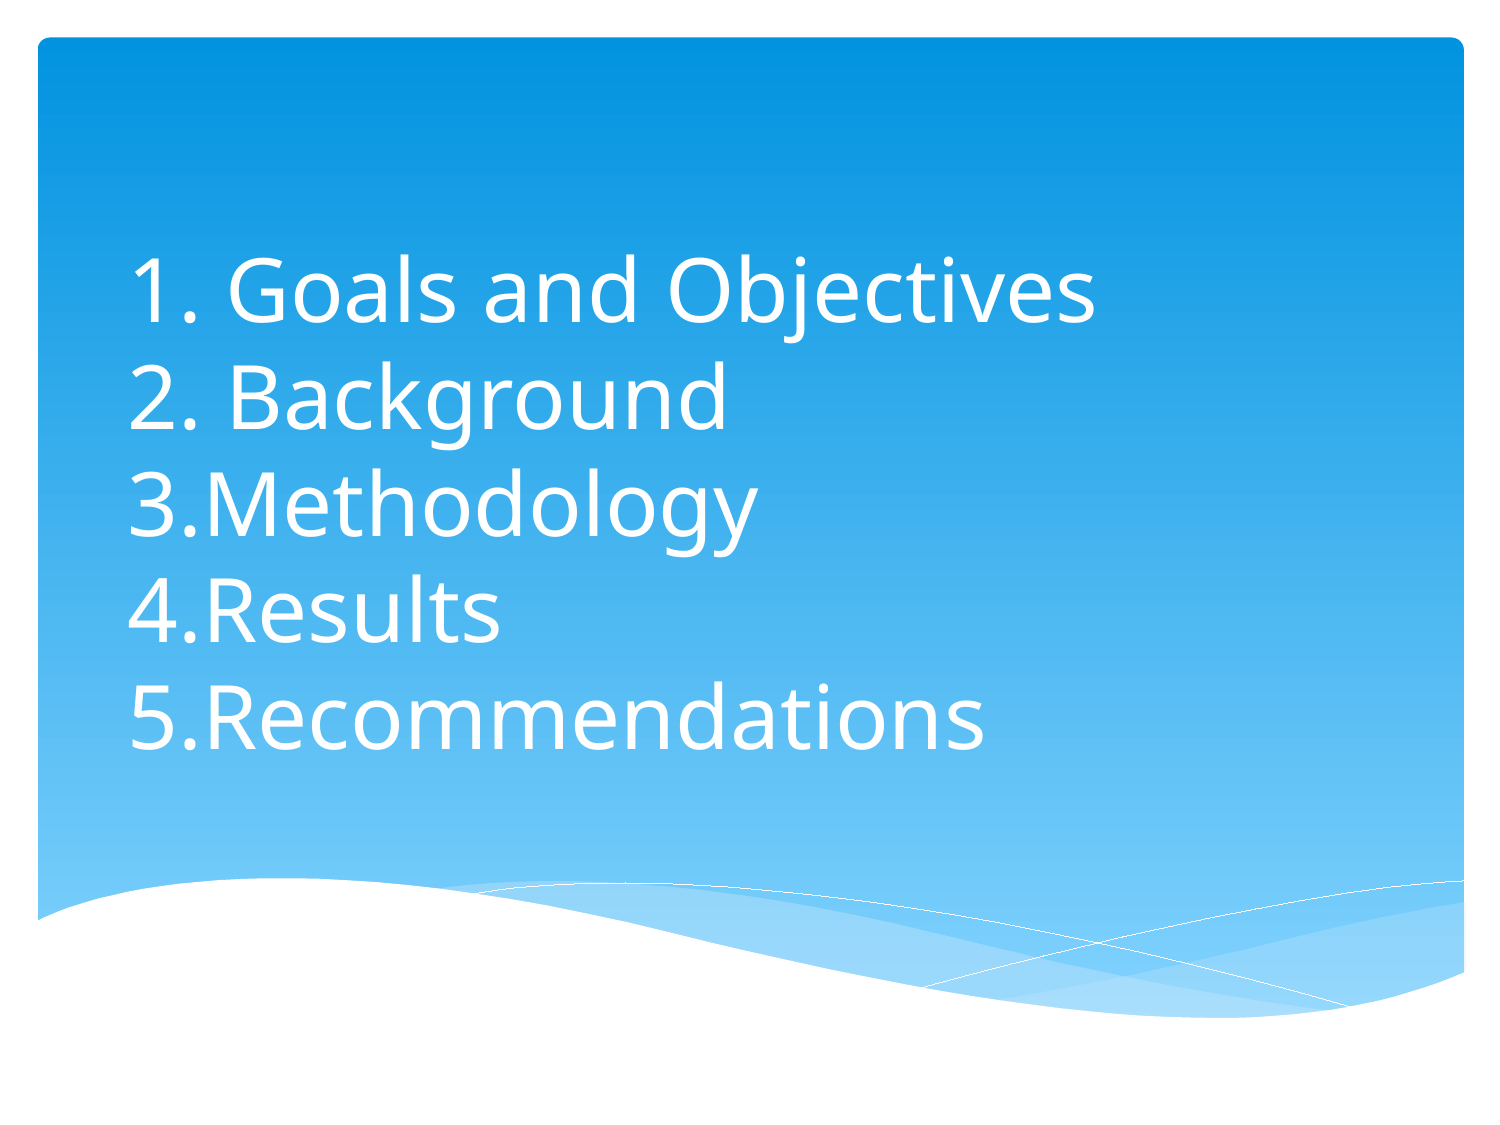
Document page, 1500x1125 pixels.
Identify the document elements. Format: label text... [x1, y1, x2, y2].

title 1. Goals and Objectives 2. Background 3.Methodology 4.Results 5.Recommendations [112, 224, 1388, 775]
